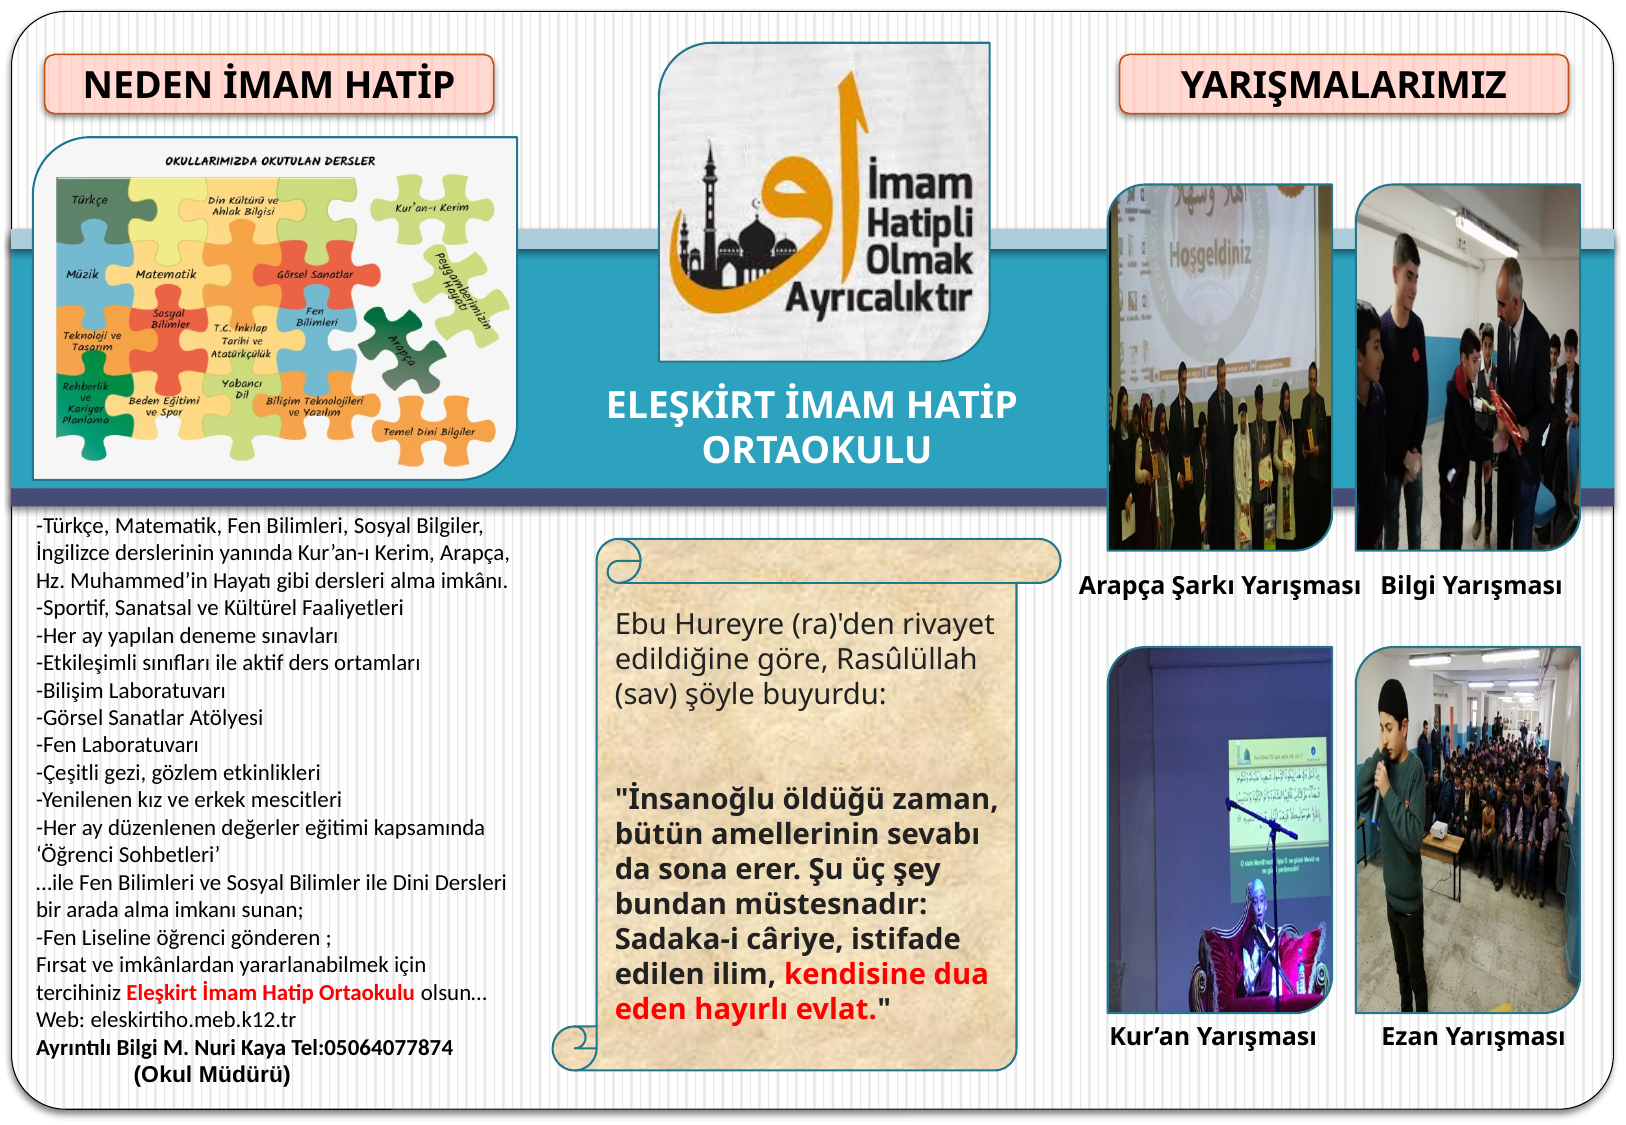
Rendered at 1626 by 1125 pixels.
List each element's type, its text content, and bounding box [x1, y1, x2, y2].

text_box Ezan Yarışması [1366, 1013, 1588, 1058]
text_box [1354, 183, 1582, 552]
text_box [551, 537, 1062, 1072]
text_box NEDEN İMAM HATİP [43, 53, 495, 115]
text_box [657, 41, 991, 363]
text_box Kur’an Yarışması [1094, 1013, 1339, 1058]
text_box ELEŞKİRT İMAM HATİP ORTAOKULU [590, 373, 1043, 479]
text_box Bilgi Yarışması [1365, 562, 1578, 608]
text_box [1354, 645, 1582, 1015]
text_box [1106, 645, 1334, 1013]
text_box [31, 136, 519, 481]
text_box YARIŞMALARIMIZ [1118, 53, 1570, 115]
text_box Arapça Şarkı Yarışması [1064, 562, 1365, 608]
text_box [1106, 183, 1334, 552]
text_box Ebu Hureyre (ra)'den rivayet edildiğine göre, Rasûlüllah (sav) şöyle buyurdu: "İnsanoğlu öldüğü zaman, bütün amellerinin sevabı da sona erer. Şu üç şey bundan müstesnadır: Sadaka-i câriye, istifade edilen ilim, kendisine dua eden hayırlı evlat." [599, 598, 1026, 1033]
text_box -Türkçe, Matematik, Fen Bilimleri, Sosyal Bilgiler, İngilizce derslerinin yanında Kur’an-ı Kerim, Arapça, Hz. Muhammed’in Hayatı gibi dersleri alma imkânı. -Sportif, Sanatsal ve Kültürel Faaliyetleri -Her ay yapılan deneme sınavları -Etkileşimli sınıfları ile aktif ders ortamları -Bilişim Laboratuvarı -Görsel Sanatlar Atölyesi -Fen Laboratuvarı -Çeşitli gezi, gözlem etkinlikleri -Yenilenen kız ve erkek mescitleri -Her ay düzenlenen değerler eğitimi kapsamında ‘Öğrenci Sohbetleri’ …ile Fen Bilimleri ve Sosyal Bilimler ile Dini Dersleri bir arada alma imkanı sunan; -Fen Liseline öğrenci gönderen ; Fırsat ve imkânlardan yararlanabilmek için tercihiniz Eleşkirt İmam Hatip Ortaokulu olsun… Web: eleskirtiho.meb.k12.tr Ayrıntılı Bilgi M. Nuri Kaya Tel:05064077874 (Okul Müdürü) [21, 502, 529, 1095]
